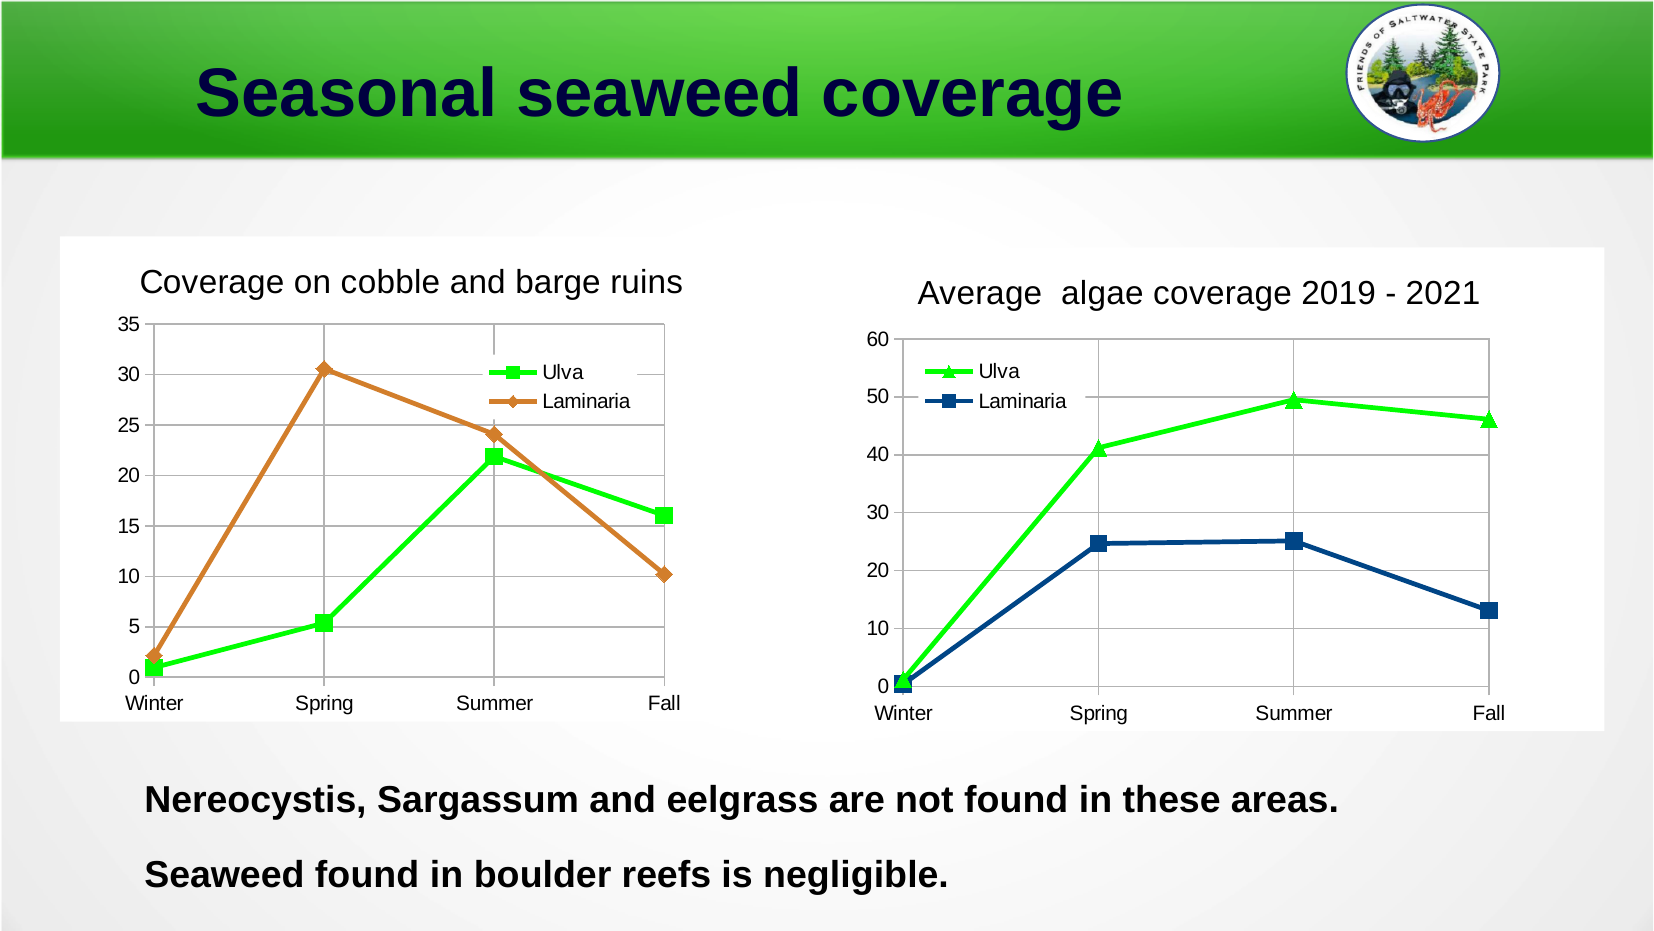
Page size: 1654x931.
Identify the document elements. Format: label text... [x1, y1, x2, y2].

text_box [82, 224, 1571, 764]
chart [794, 247, 1605, 732]
text_box Seasonal seaweed coverage [35, 12, 1323, 166]
picture [0, 0, 1654, 931]
text_box Nereocystis, Sargassum and eelgrass are not found in these areas. Seaweed found in boulder reefs is negligible. [129, 767, 1465, 851]
chart [59, 236, 765, 722]
